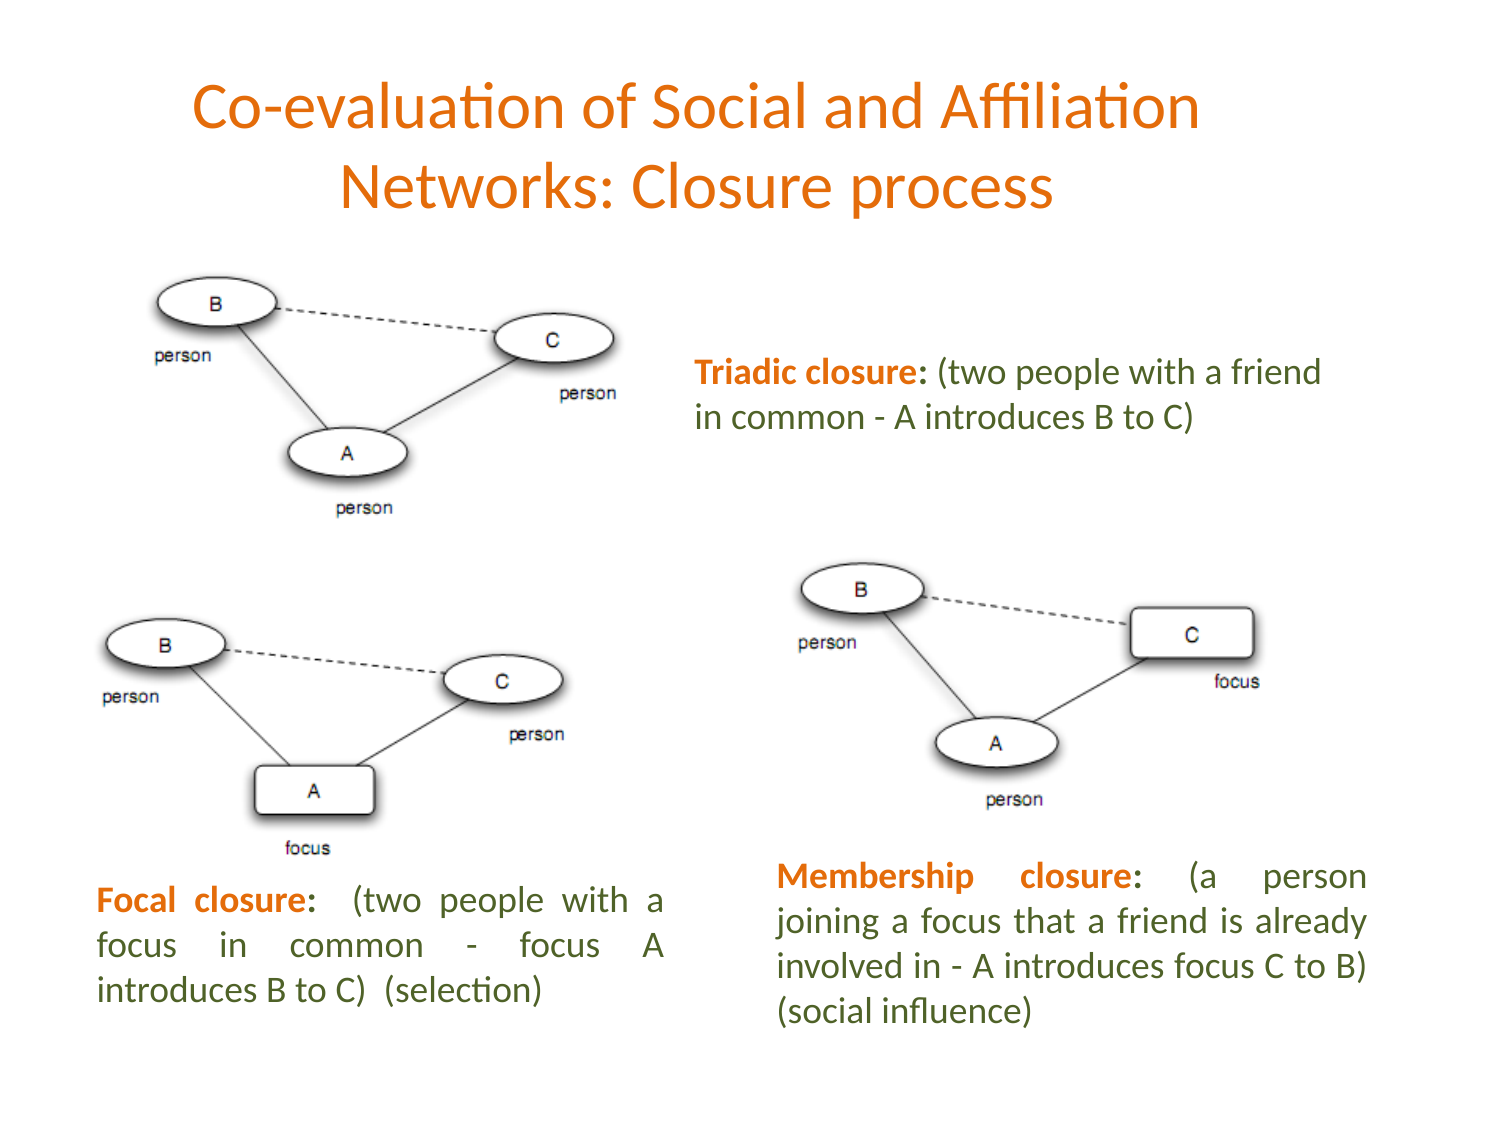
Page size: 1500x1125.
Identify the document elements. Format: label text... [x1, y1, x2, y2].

text_box Focal closure: (two people with a focus in common - focus A introduces B to C) (selection) [81, 867, 680, 1017]
picture [81, 609, 589, 865]
text_box Triadic closure: (two people with a friend in common - A introduces B to C) [679, 339, 1371, 445]
text_box Co-evaluation of Social and Affiliation Networks: Closure process [53, 54, 1343, 230]
picture [116, 269, 655, 525]
picture [773, 550, 1296, 820]
text_box Membership closure: (a person joining a focus that a friend is already involved in - A introduces focus C to B) (social influence) [761, 843, 1383, 1039]
